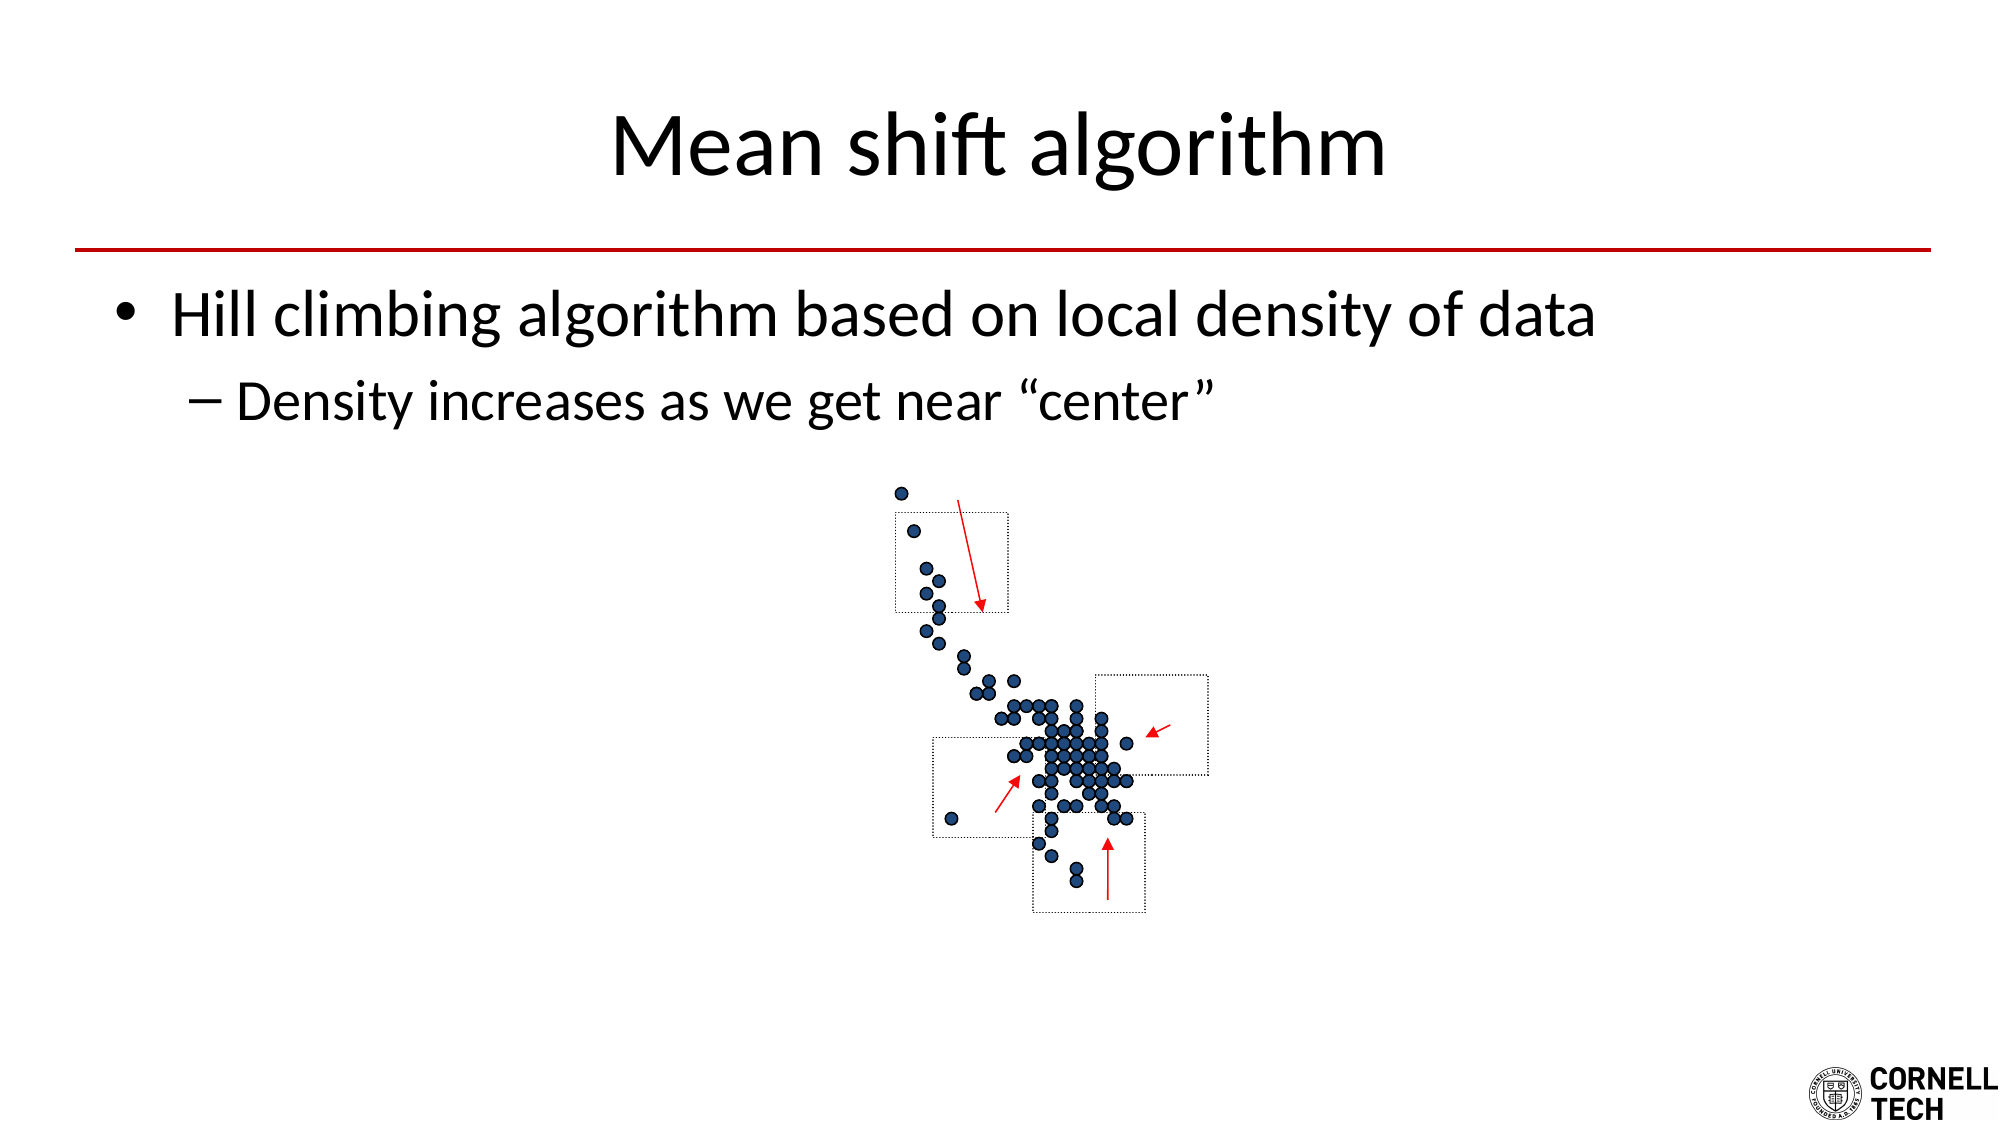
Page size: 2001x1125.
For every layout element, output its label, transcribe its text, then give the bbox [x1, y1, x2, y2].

title Mean shift algorithm [99, 45, 1900, 233]
picture [1809, 1067, 1998, 1120]
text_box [895, 487, 1134, 888]
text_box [1032, 674, 1209, 913]
list Hill climbing algorithm based on local density of data Density increases as we get near “center” [99, 262, 1900, 1005]
